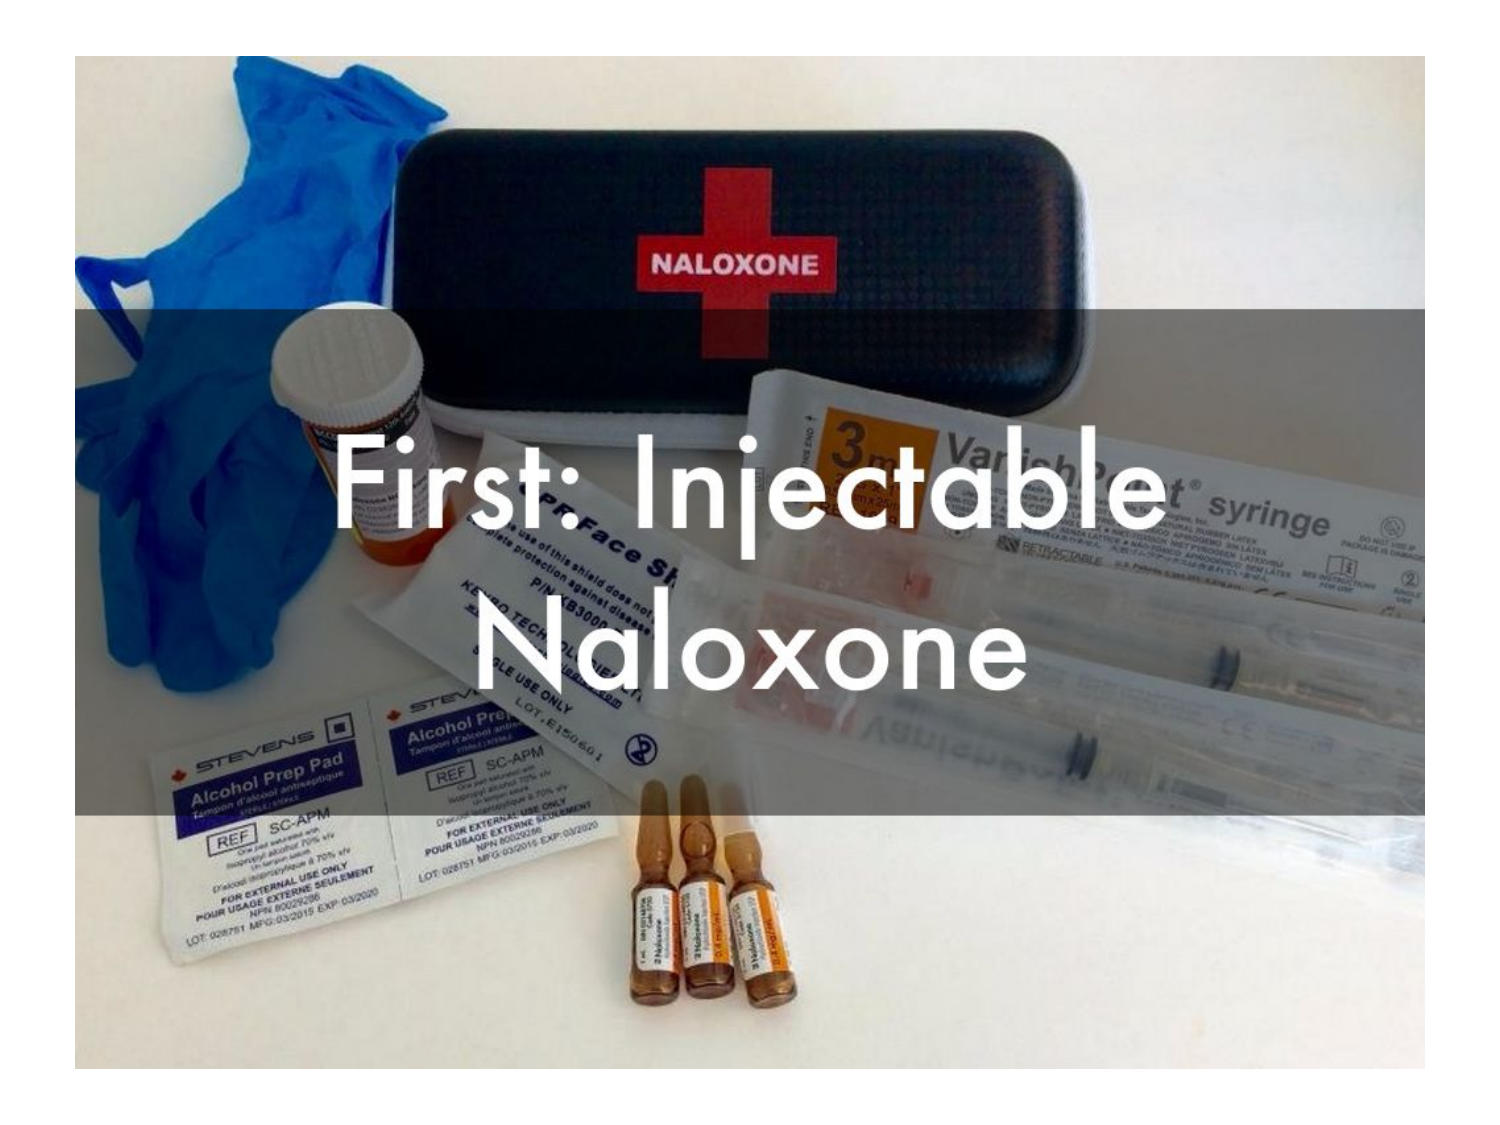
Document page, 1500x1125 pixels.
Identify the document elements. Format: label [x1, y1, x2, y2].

picture [74, 56, 1425, 1069]
